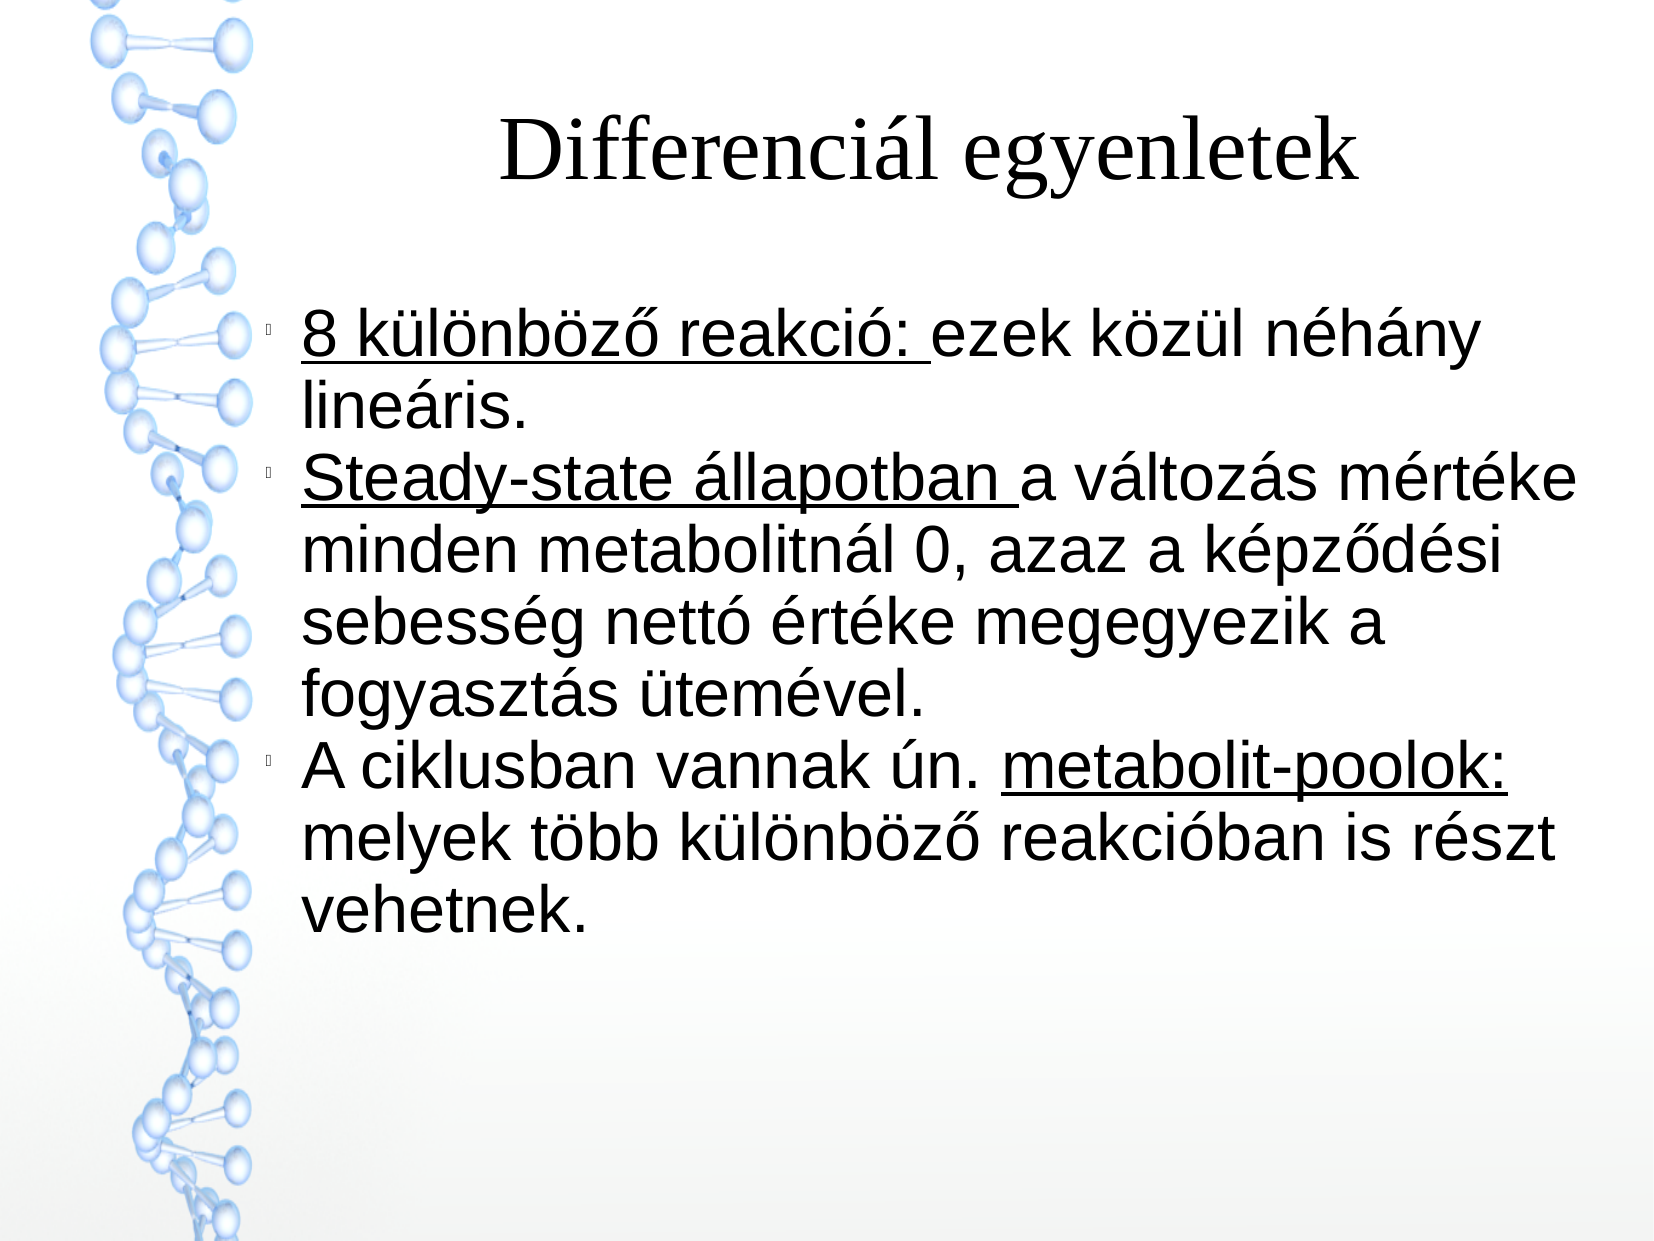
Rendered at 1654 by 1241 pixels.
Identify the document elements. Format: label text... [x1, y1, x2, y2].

picture [0, 0, 1654, 1241]
text_box Differenciál egyenletek [265, 47, 1595, 252]
text_box 8 különböző reakció: ezek közül néhány lineáris. Steady-state állapotban a változás mértéke minden metabolitnál 0, azaz a képződési sebesség nettó értéke megegyezik a fogyasztás ütemével. A ciklusban vannak ún. metabolit-poolok: melyek több különböző reakcióban is részt vehetnek. [265, 299, 1595, 1019]
